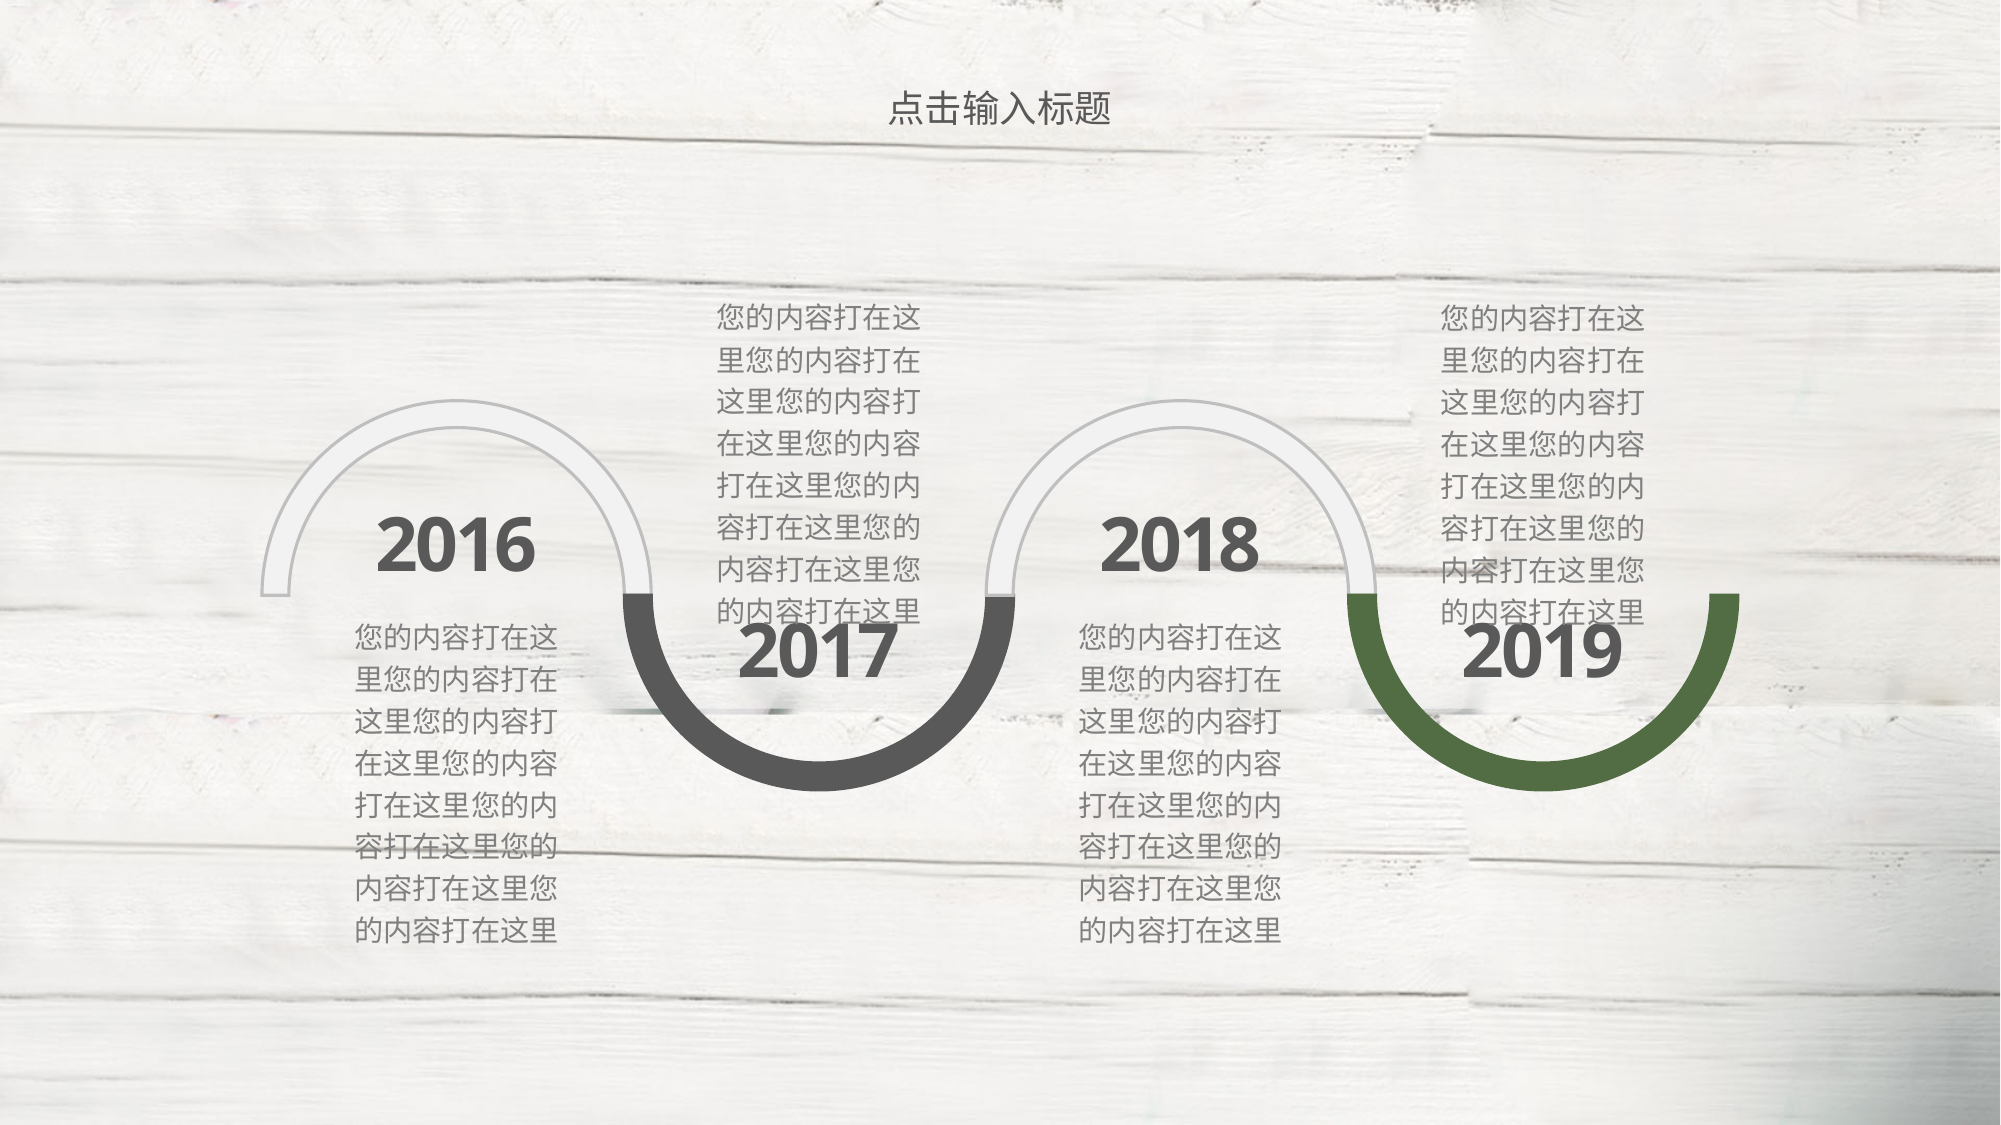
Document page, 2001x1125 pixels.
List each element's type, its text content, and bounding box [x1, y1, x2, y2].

text_box [985, 399, 1377, 597]
text_box 您的内容打在这里您的内容打在这里您的内容打在这里您的内容打在这里您的内容打在这里您的内容打在这里您的内容打在这里 [326, 604, 587, 955]
text_box 2017 [722, 636, 915, 700]
text_box 点击输入标题 [872, 78, 1128, 138]
text_box [623, 594, 1015, 791]
text_box 2016 [360, 489, 553, 594]
text_box 您的内容打在这里您的内容打在这里您的内容打在这里您的内容打在这里您的内容打在这里您的内容打在这里您的内容打在这里 [1050, 604, 1311, 955]
text_box 您的内容打在这里您的内容打在这里您的内容打在这里您的内容打在这里您的内容打在这里您的内容打在这里您的内容打在这里 [1413, 286, 1674, 637]
text_box 2019 [1447, 637, 1640, 700]
text_box 2018 [1084, 489, 1277, 594]
text_box [260, 399, 653, 597]
picture [0, 0, 2001, 1125]
text_box [1347, 594, 1739, 791]
text_box 您的内容打在这里您的内容打在这里您的内容打在这里您的内容打在这里您的内容打在这里您的内容打在这里您的内容打在这里 [689, 285, 949, 636]
